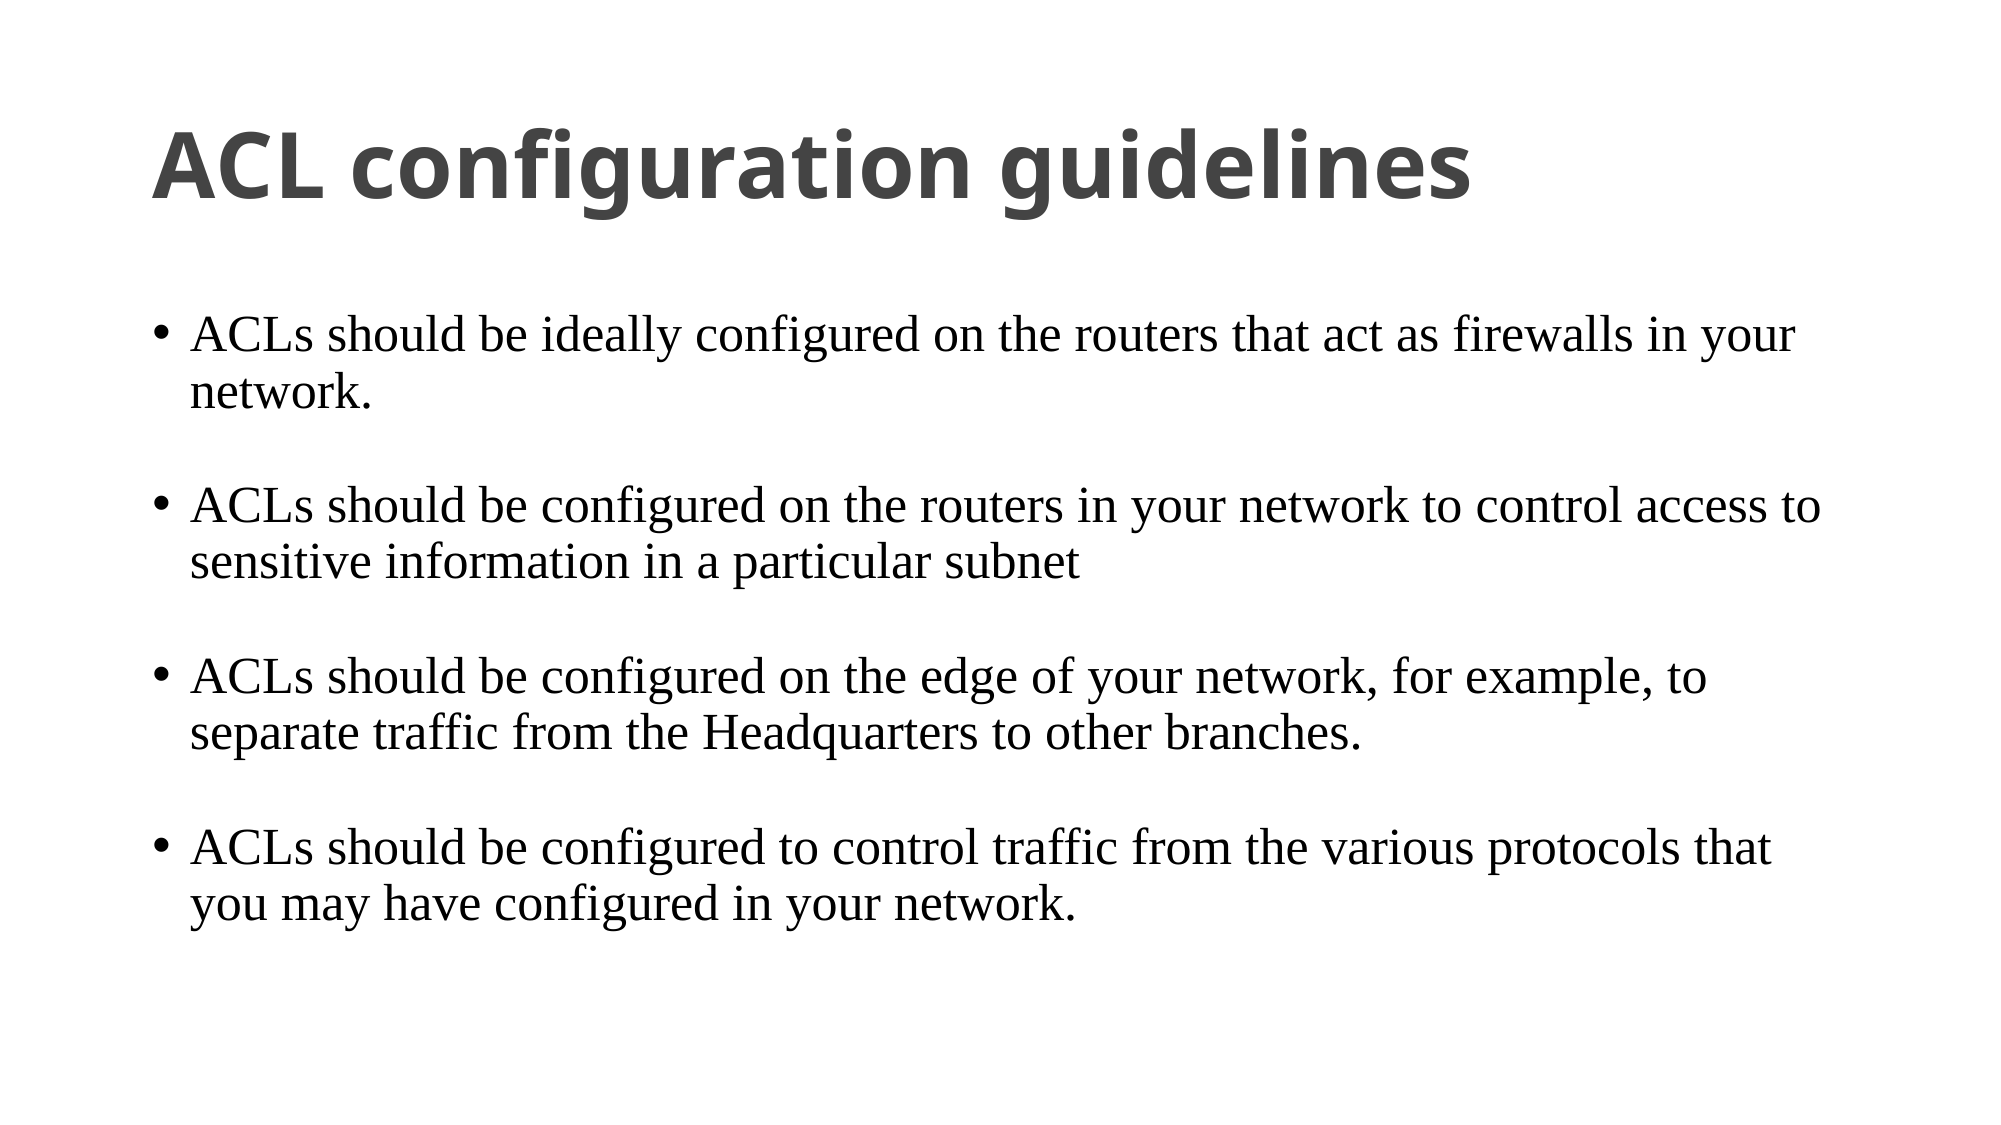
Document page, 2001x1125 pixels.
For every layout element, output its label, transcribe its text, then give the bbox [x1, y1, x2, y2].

list ACLs should be ideally configured on the routers that act as firewalls in your network. ACLs should be configured on the routers in your network to control access to sensitive information in a particular subnet ACLs should be configured on the edge of your network, for example, to separate traffic from the Headquarters to other branches. ACLs should be configured to control traffic from the various protocols that you may have configured in your network. [137, 299, 1863, 1014]
title ACL configuration guidelines [137, 59, 1863, 278]
